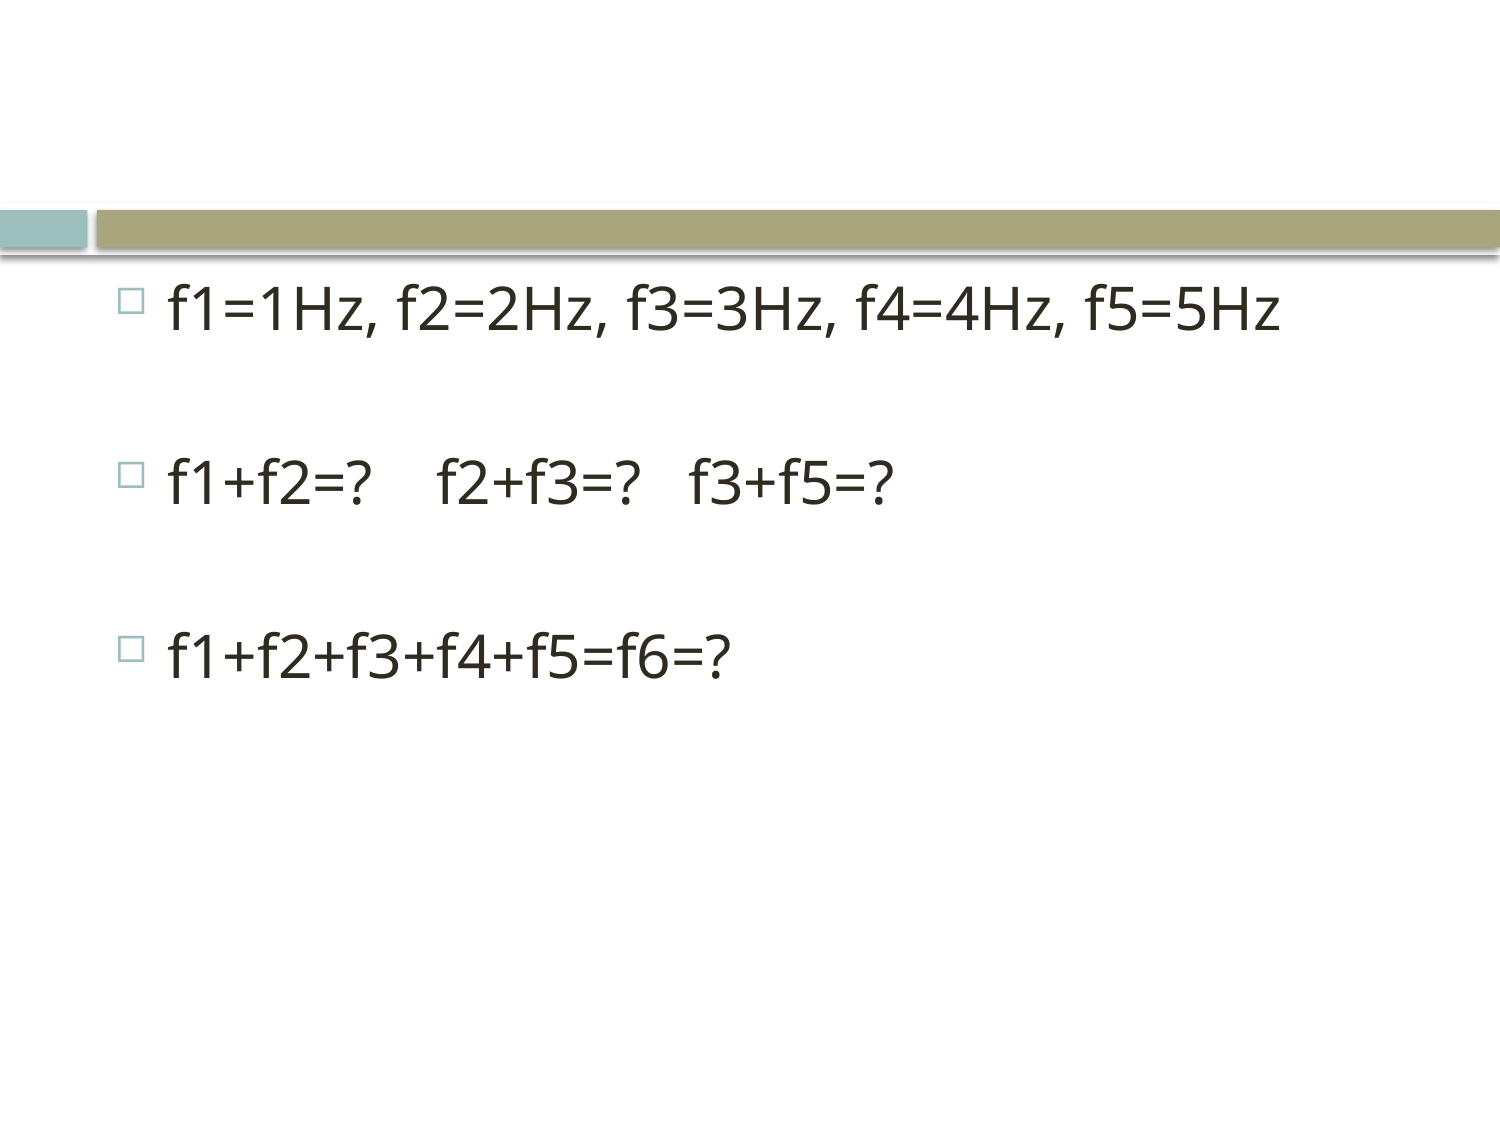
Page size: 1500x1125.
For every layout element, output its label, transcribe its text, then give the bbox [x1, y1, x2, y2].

list f1=1Hz, f2=2Hz, f3=3Hz, f4=4Hz, f5=5Hz f1+f2=? f2+f3=? f3+f5=? f1+f2+f3+f4+f5=f6=? [100, 262, 1438, 1000]
